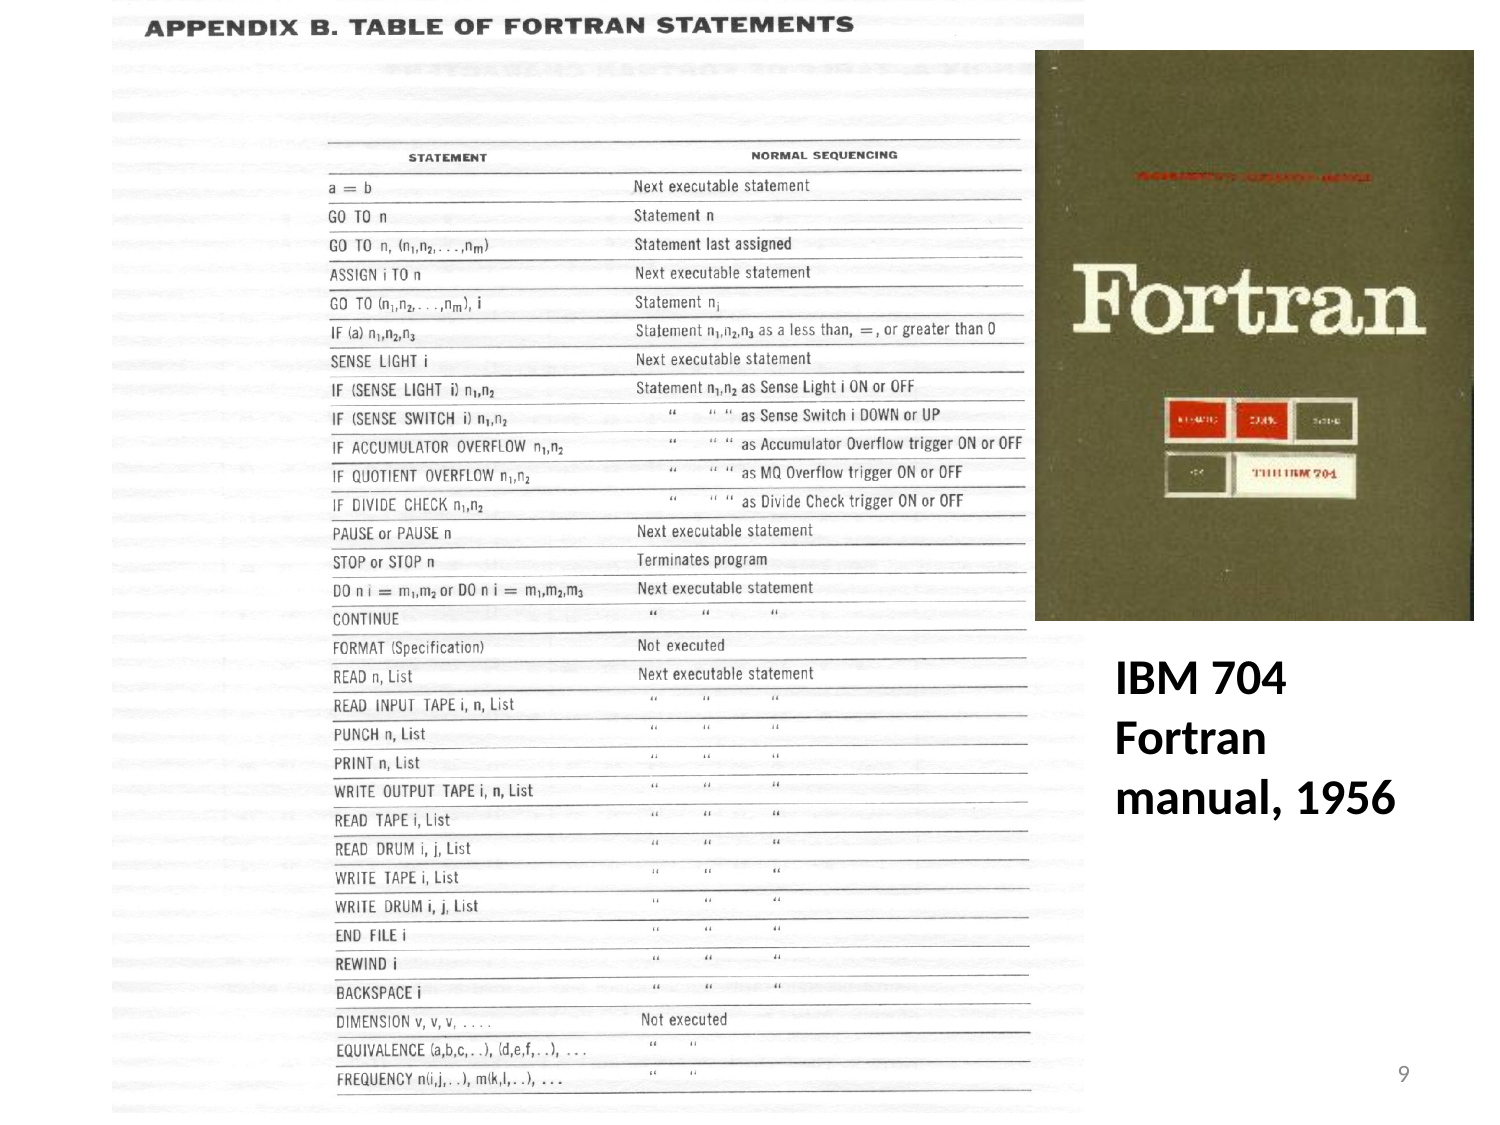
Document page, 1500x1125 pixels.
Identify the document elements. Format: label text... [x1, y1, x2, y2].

slide_number 9 [1087, 1042, 1425, 1103]
picture [112, 0, 1475, 1114]
text_box IBM 704 Fortran manual, 1956 [1100, 637, 1453, 833]
